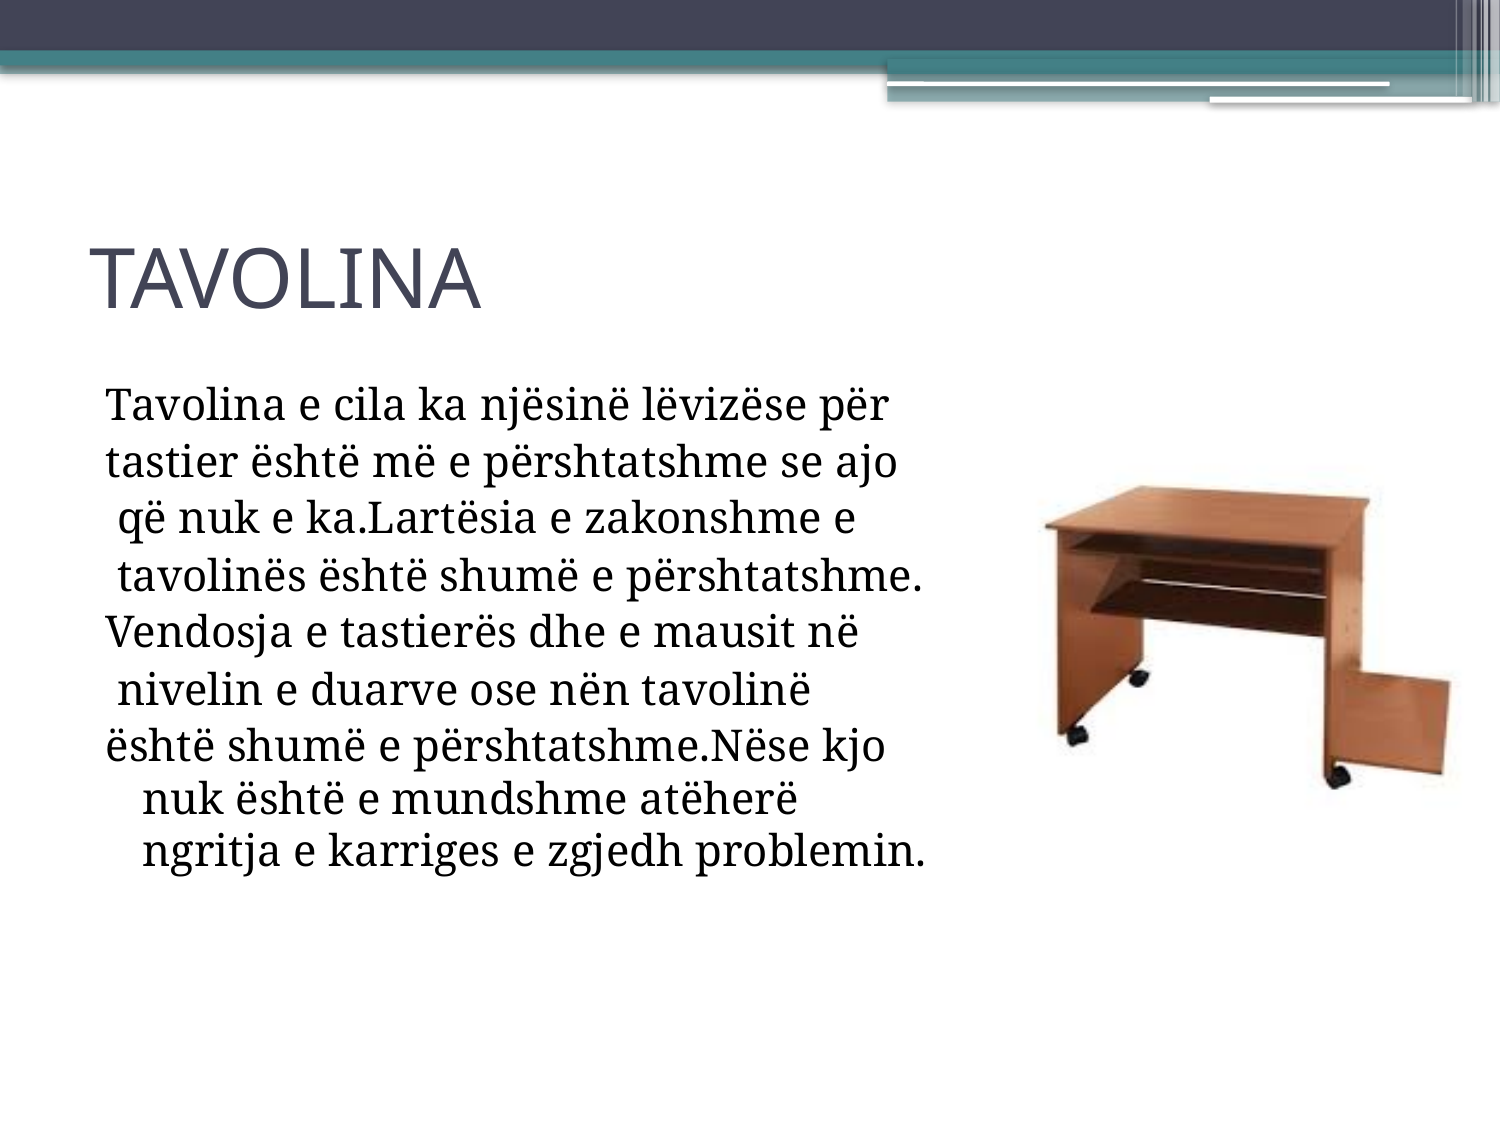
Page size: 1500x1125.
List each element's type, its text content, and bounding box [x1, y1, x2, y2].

picture [962, 399, 1500, 876]
title TAVOLINA [75, 187, 1425, 363]
list Tavolina e cila ka njësinë lëvizëse për tastier është më e përshtatshme se ajo që nuk e ka.Lartësia e zakonshme e tavolinës është shumë e përshtatshme. Vendosja e tastierës dhe e mausit në nivelin e duarve ose nën tavolinë është shumë e përshtatshme.Nëse kjo nuk është e mundshme atëherë ngritja e karriges e zgjedh problemin. [75, 368, 963, 1079]
